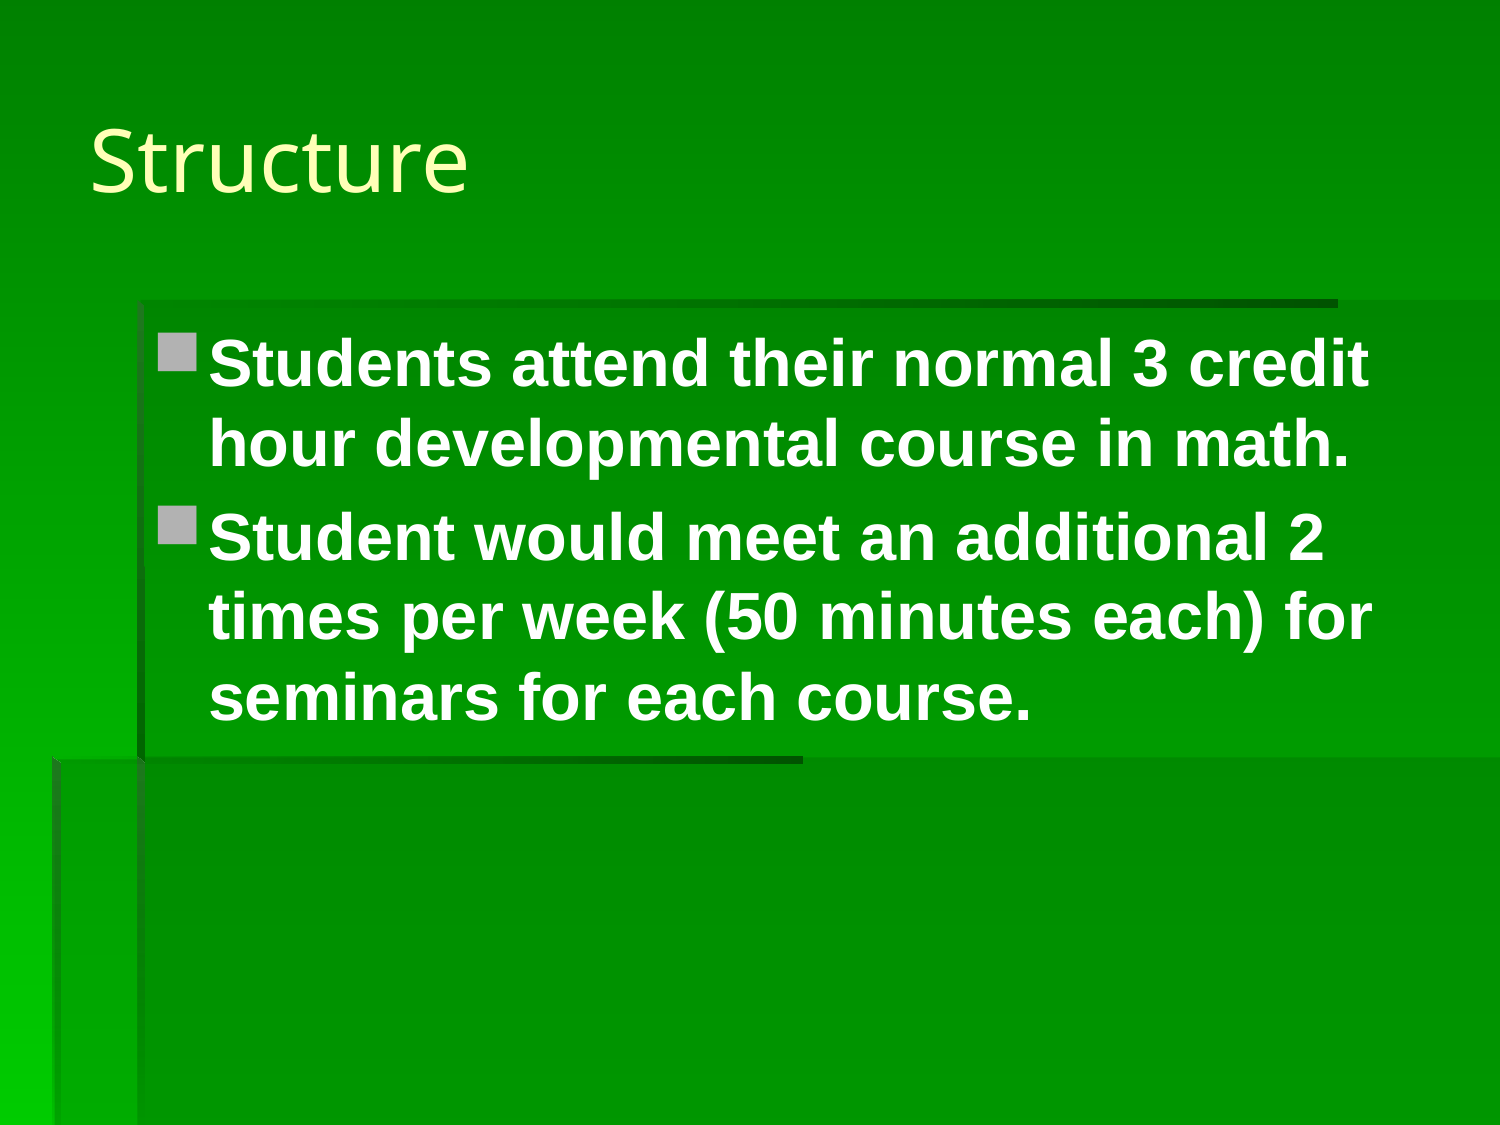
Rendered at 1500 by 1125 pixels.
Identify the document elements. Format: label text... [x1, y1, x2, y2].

list Students attend their normal 3 credit hour developmental course in math. Student would meet an additional 2 times per week (50 minutes each) for seminars for each course. [137, 312, 1452, 1001]
title Structure [74, 39, 1452, 276]
